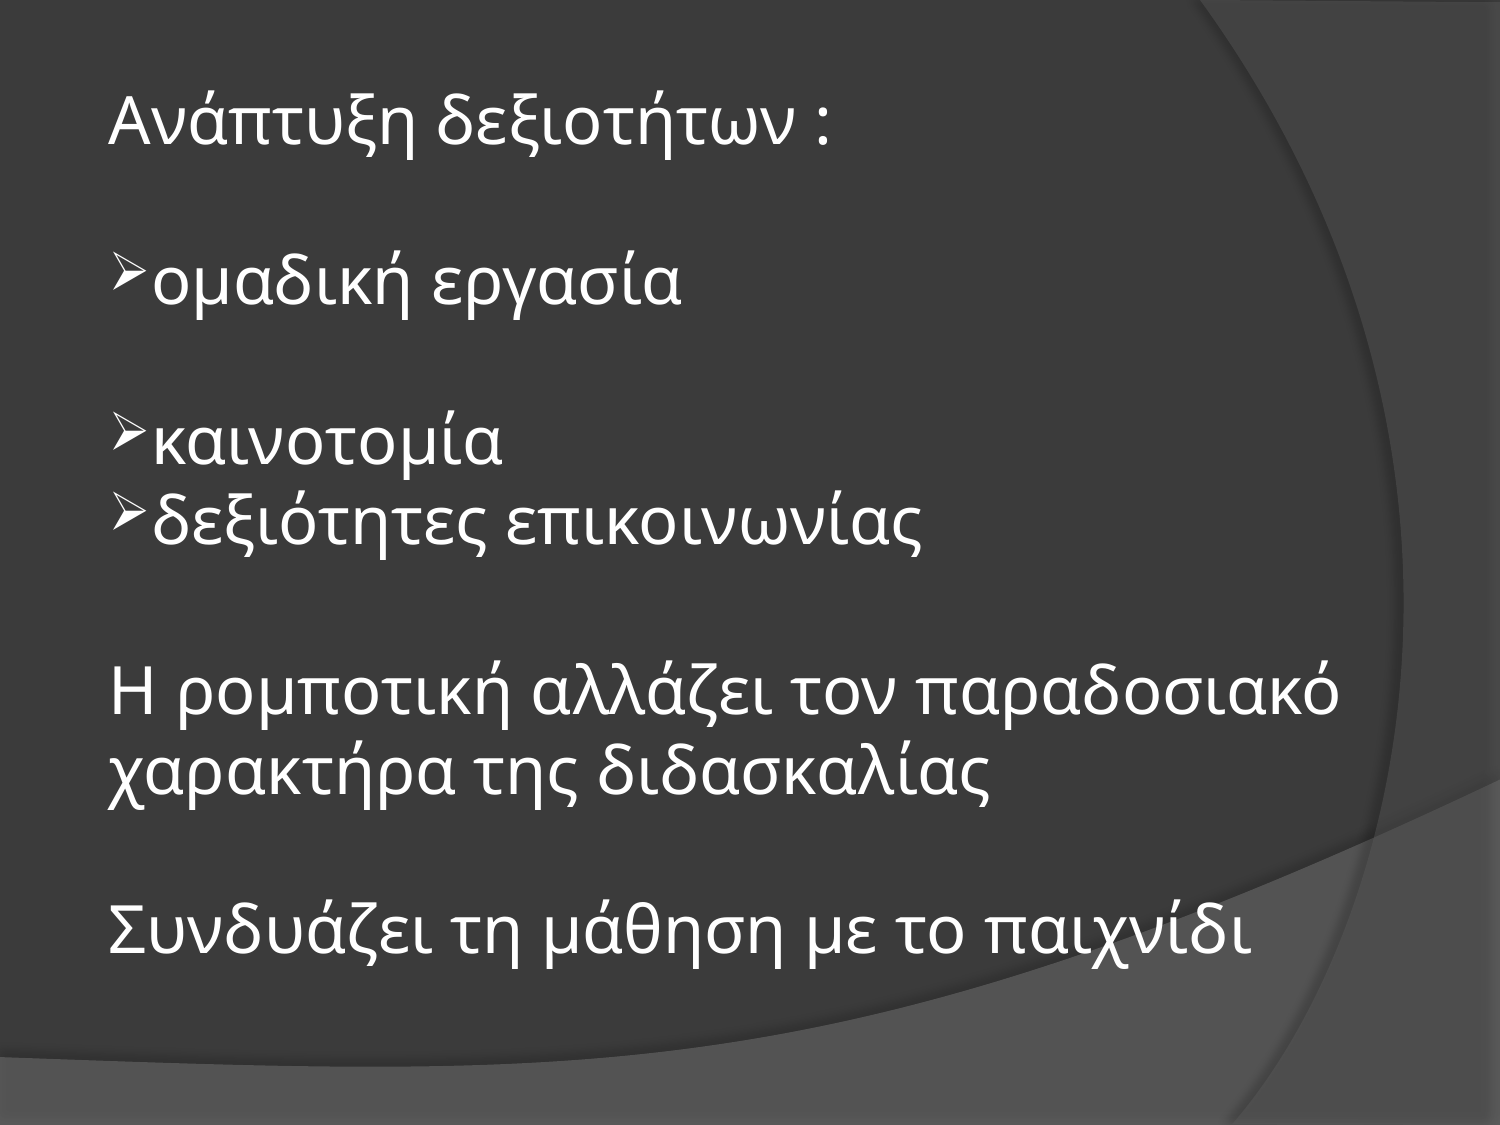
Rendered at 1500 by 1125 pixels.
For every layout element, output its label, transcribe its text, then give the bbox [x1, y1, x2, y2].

text_box Ανάπτυξη δεξιοτήτων : ομαδική εργασία καινοτομία δεξιότητες επικοινωνίας Η ρομποτική αλλάζει τον παραδοσιακό χαρακτήρα της διδασκαλίας Συνδυάζει τη μάθηση με το παιχνίδι [93, 70, 1444, 1043]
